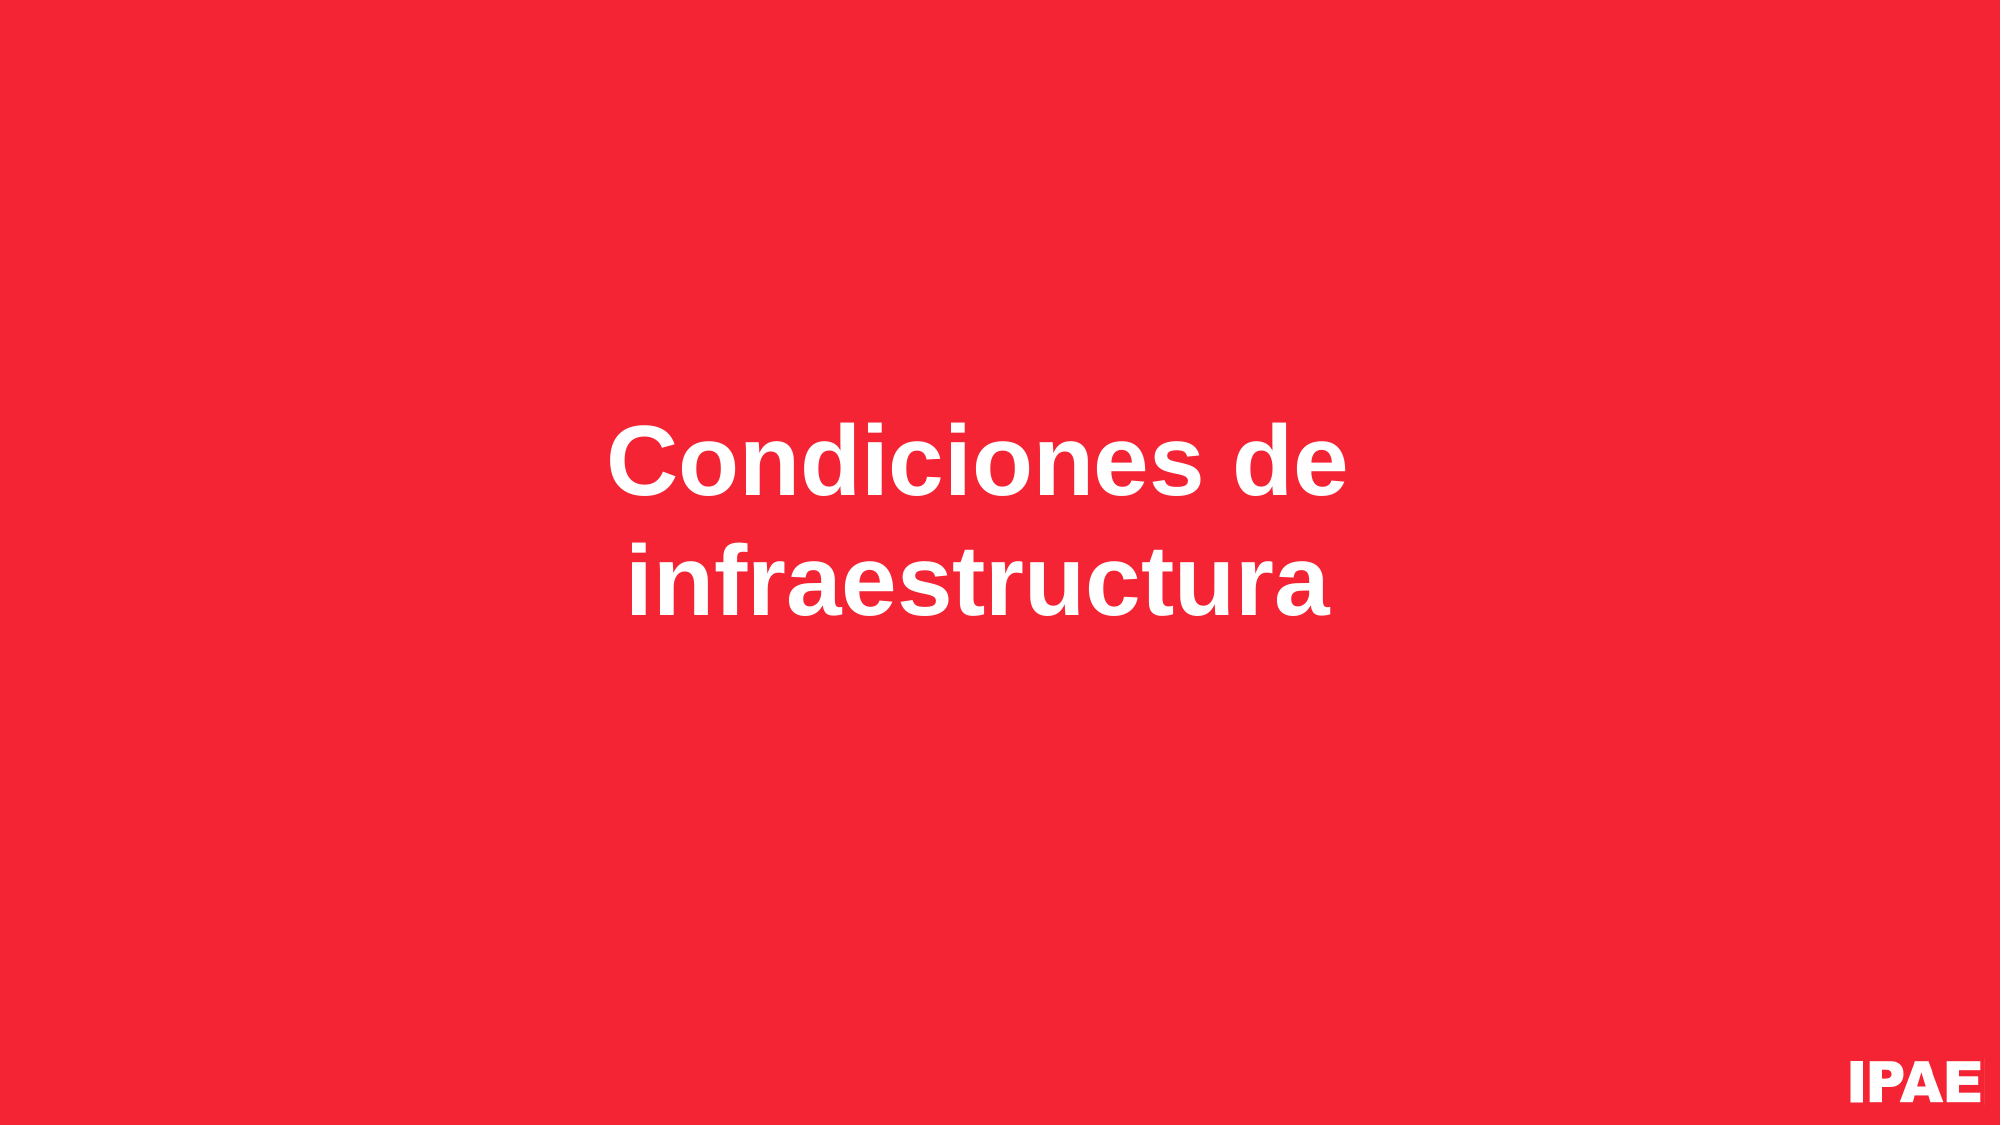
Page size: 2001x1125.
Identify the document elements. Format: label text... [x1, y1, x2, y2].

picture [1720, 1058, 1985, 1105]
text_box Condiciones de infraestructura [399, 387, 1557, 643]
